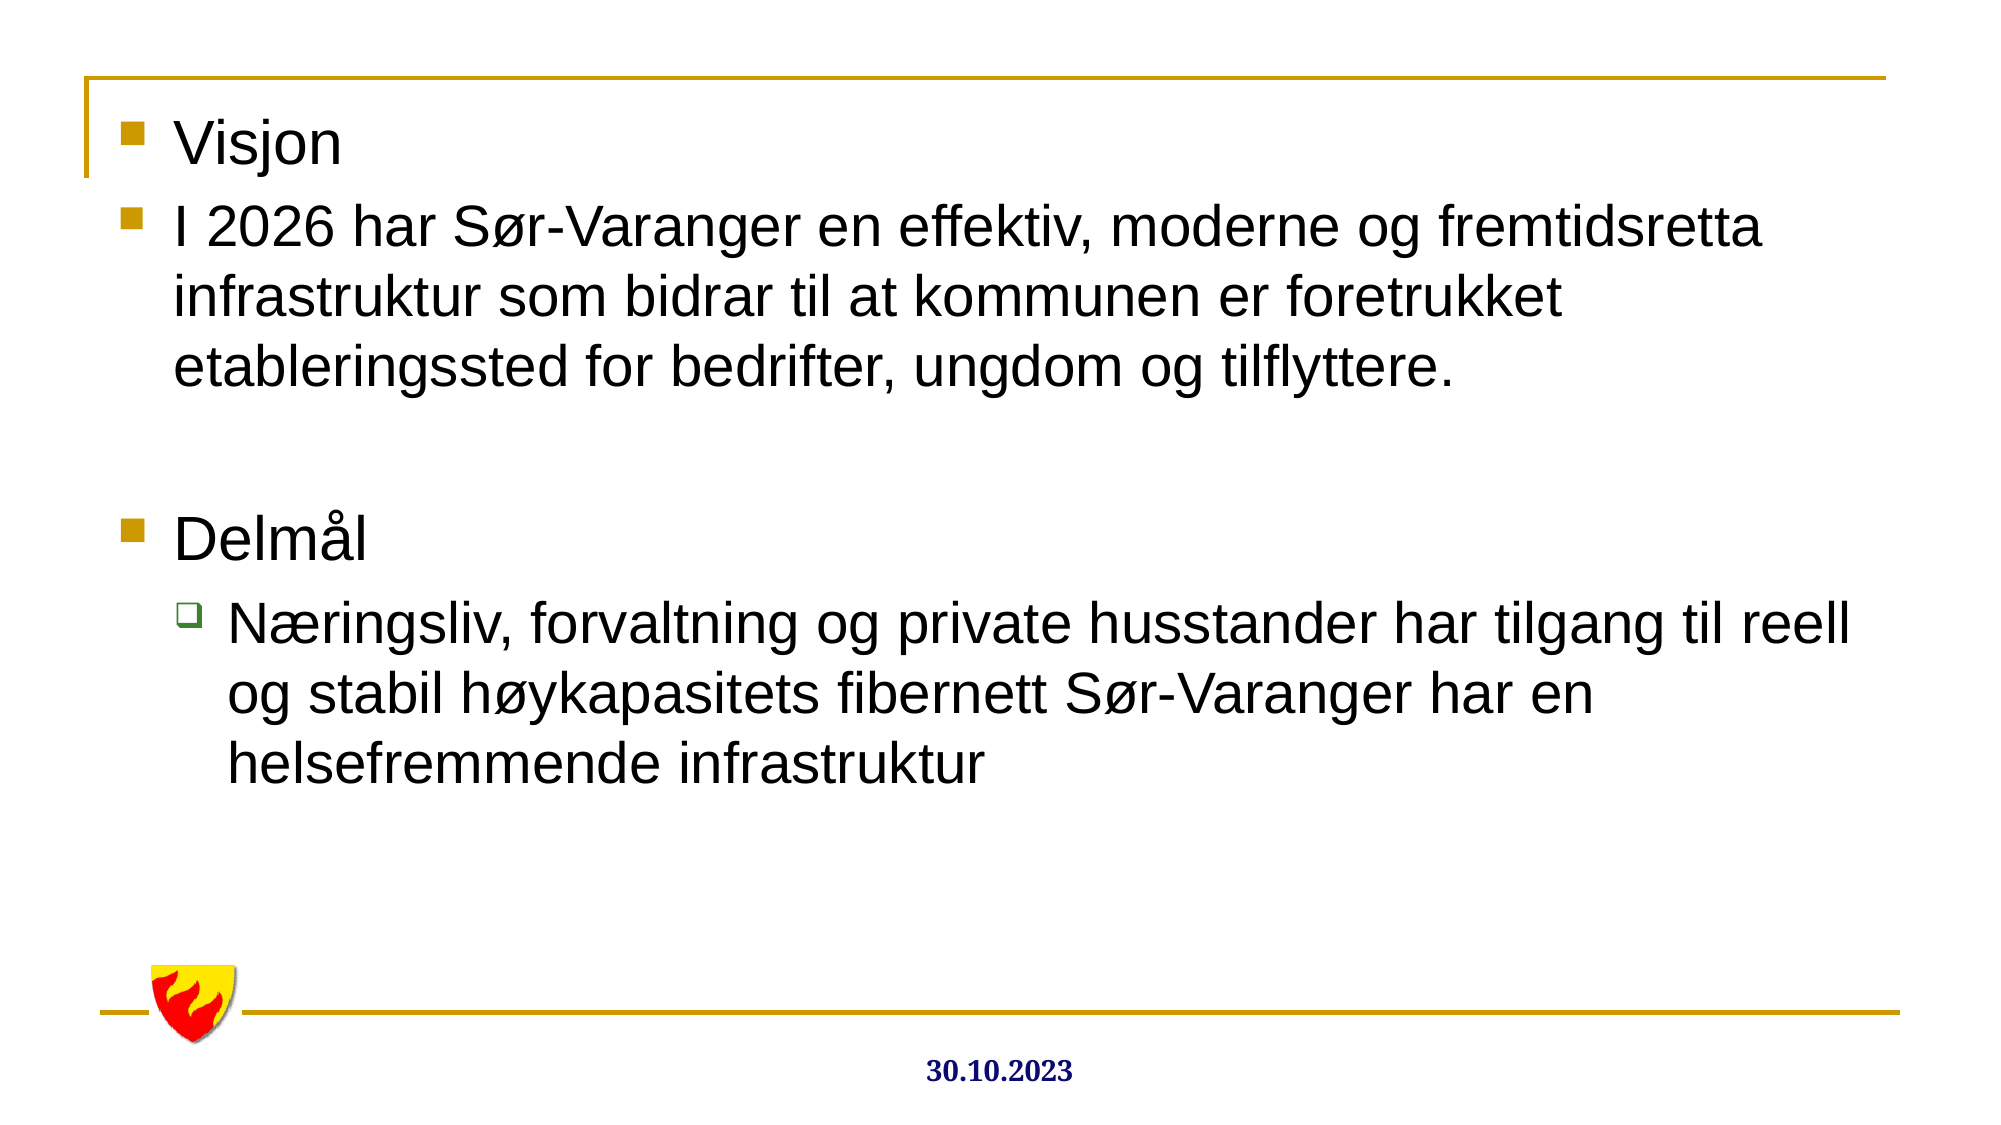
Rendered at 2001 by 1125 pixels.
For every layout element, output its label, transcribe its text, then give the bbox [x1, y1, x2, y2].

picture [149, 976, 242, 1047]
footer 30.10.2023 [683, 1024, 1317, 1101]
list Visjon I 2026 har Sør-Varanger en effektiv, moderne og fremtidsretta infrastruktur som bidrar til at kommunen er foretrukket etableringssted for bedrifter, ungdom og tilflyttere. Delmål Næringsliv, forvaltning og private husstander har tilgang til reell og stabil høykapasitets fibernett Sør-Varanger har en helsefremmende infrastruktur [102, 93, 1903, 976]
